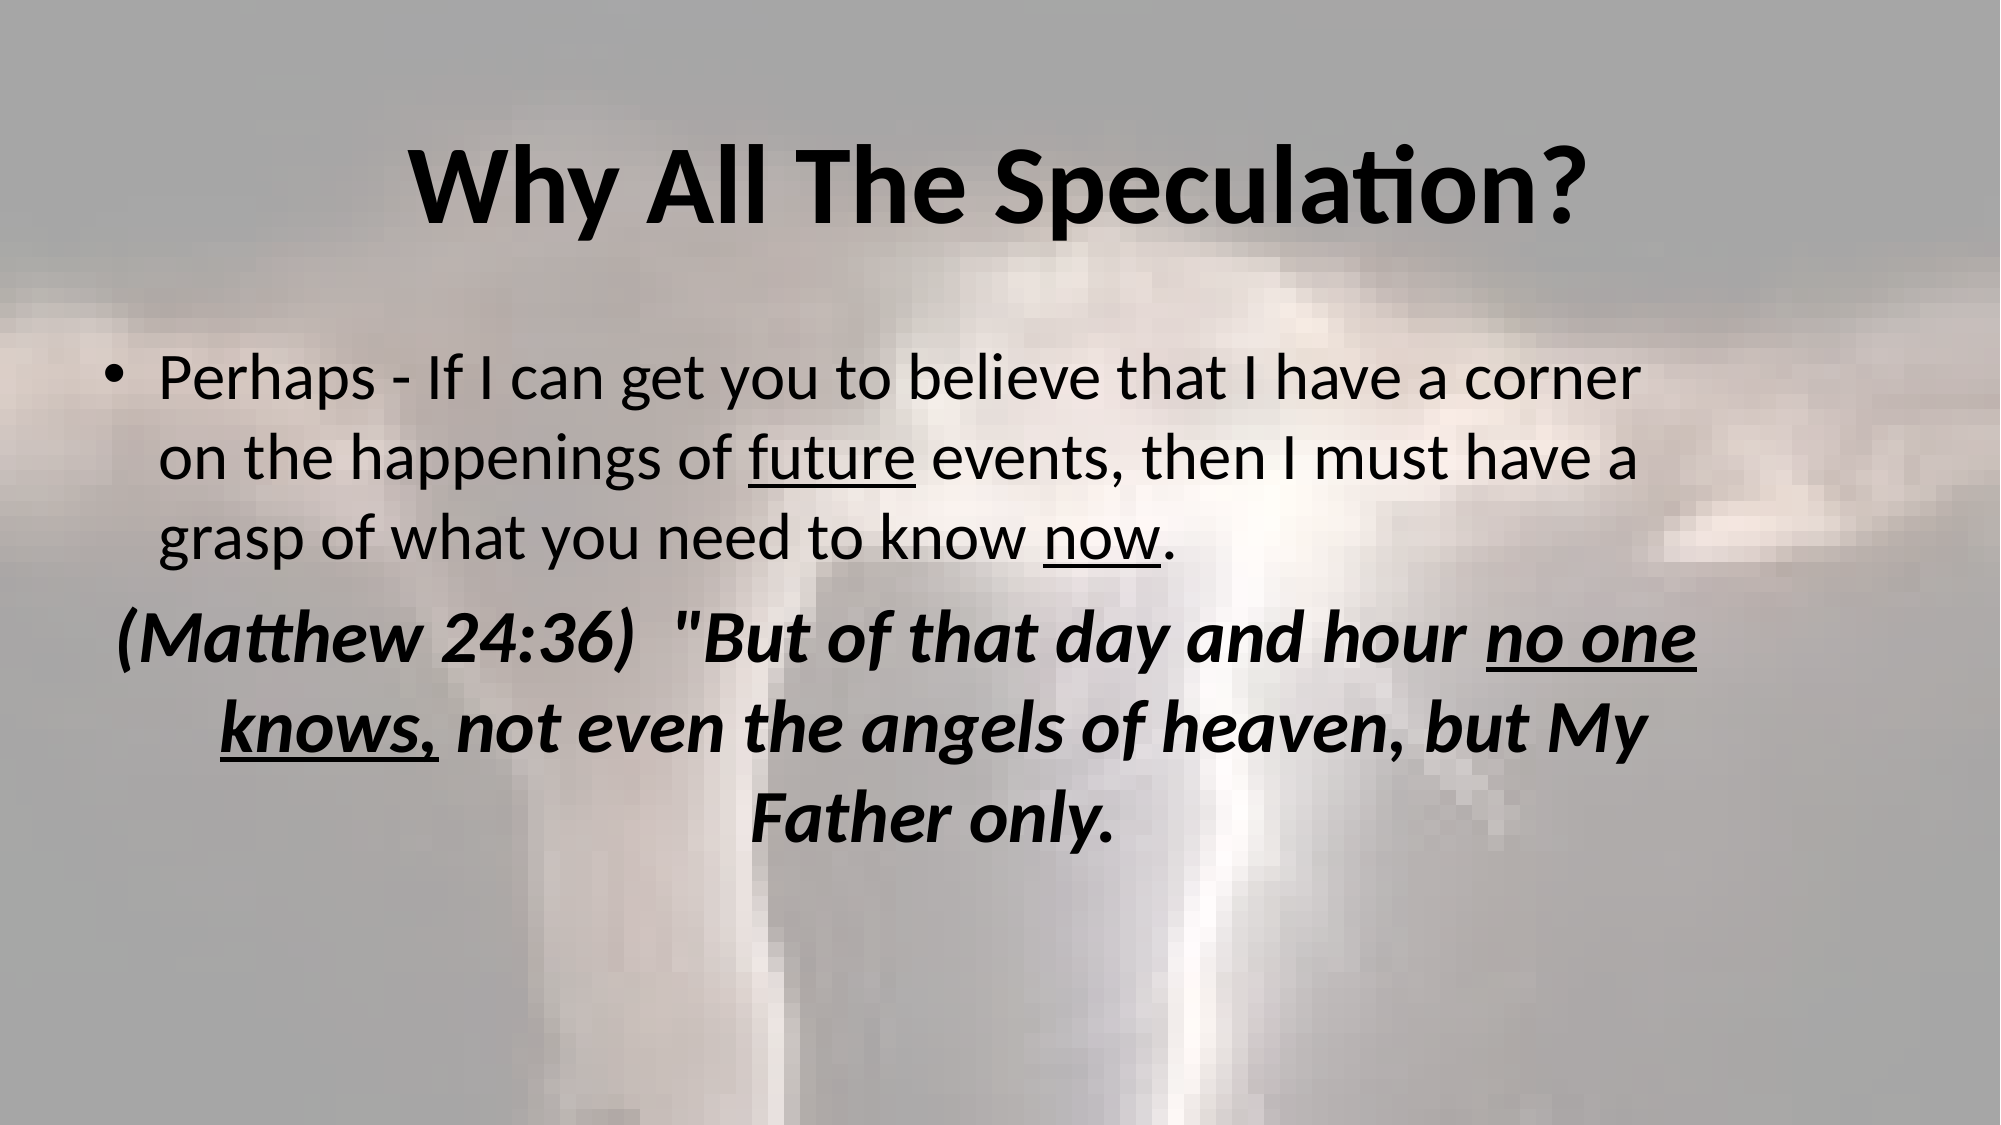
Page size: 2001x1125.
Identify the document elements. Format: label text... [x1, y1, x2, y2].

title Why All The Speculation? [324, 44, 1676, 313]
list Perhaps - If I can get you to believe that I have a corner on the happenings of future events, then I must have a grasp of what you need to know now. (Matthew 24:36) "But of that day and hour no one knows, not even the angels of heaven, but My Father only. [87, 324, 1726, 1006]
